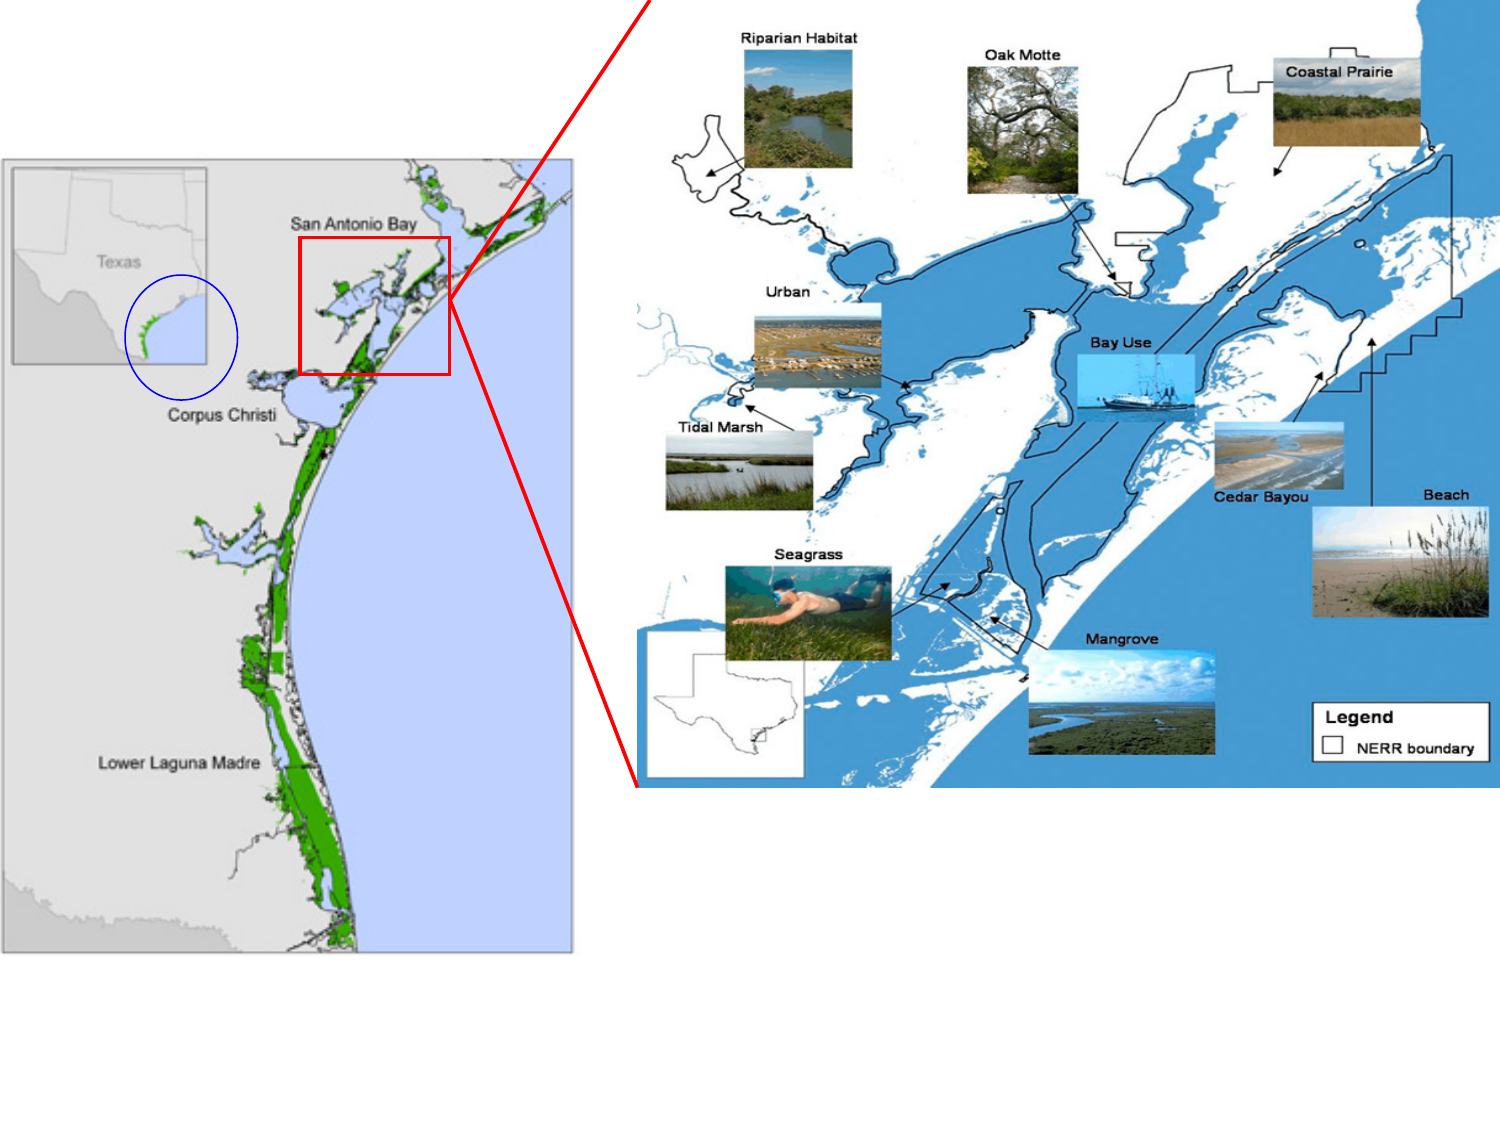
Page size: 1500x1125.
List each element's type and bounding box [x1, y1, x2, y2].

picture [0, 137, 589, 988]
text_box [299, 0, 1500, 788]
